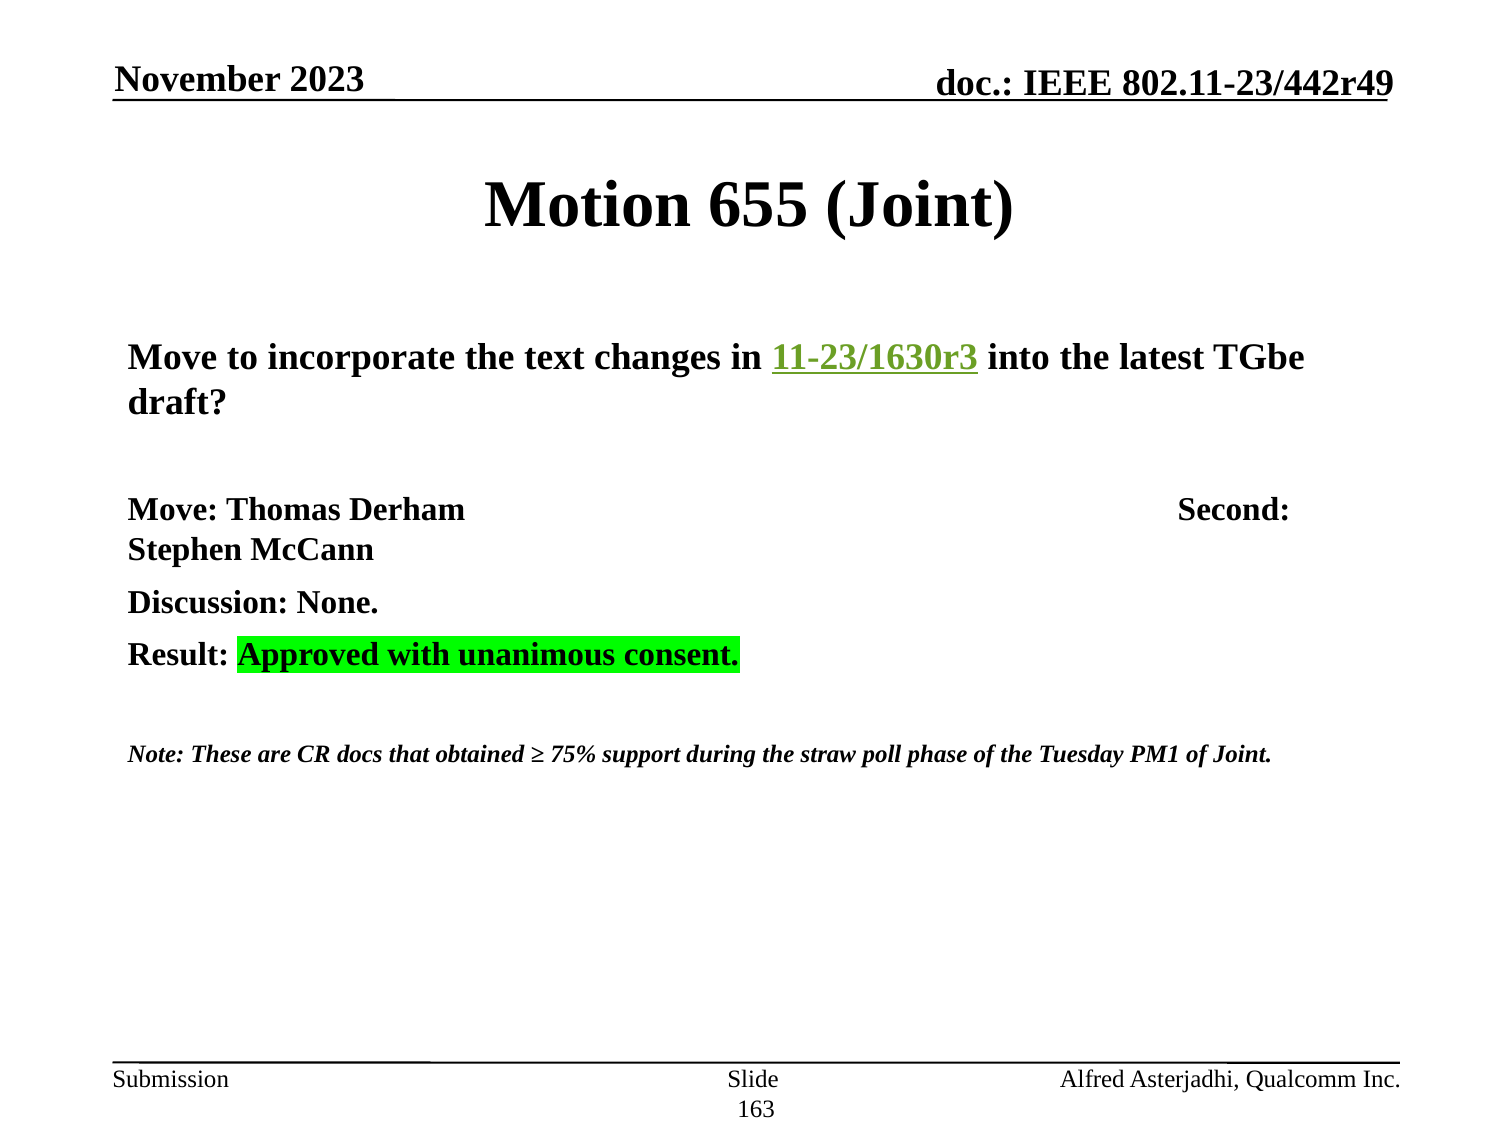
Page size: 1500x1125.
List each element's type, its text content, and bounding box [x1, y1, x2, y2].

title Motion 655 (Joint) [112, 112, 1388, 288]
footer Alfred Asterjadhi, Qualcomm Inc. [878, 1061, 1402, 1093]
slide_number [114, 54, 423, 100]
list Move to incorporate the text changes in 11-23/1630r3 into the latest TGbe draft? Move: Thomas Derham Second: Stephen McCann Discussion: None. Result: Approved with unanimous consent. Note: These are CR docs that obtained ≥ 75% support during the straw poll phase of the Tuesday PM1 of Joint. [112, 324, 1388, 1063]
slide_number Slide 163 [712, 1061, 800, 1123]
